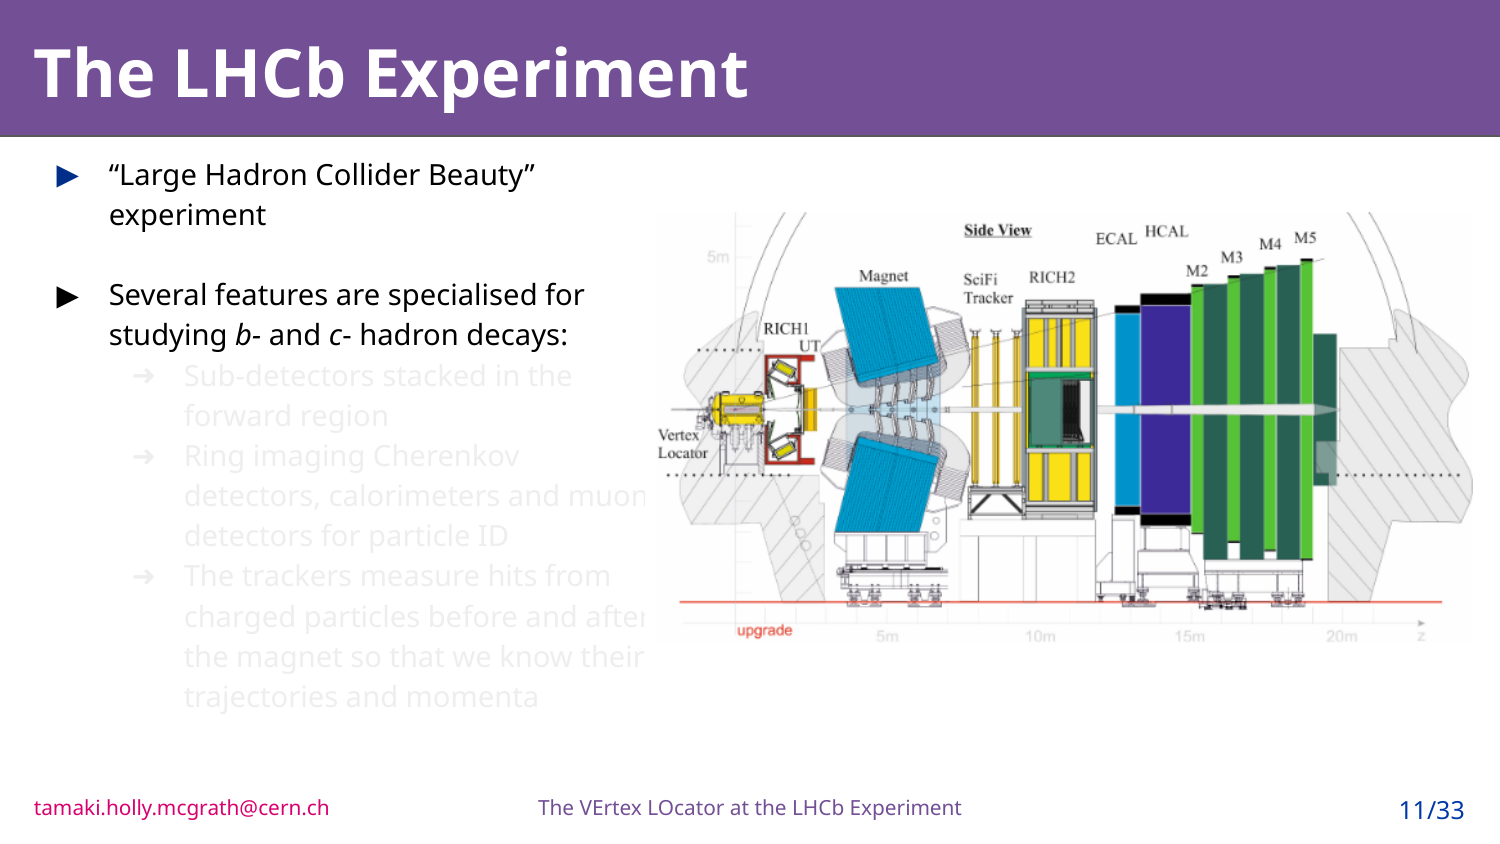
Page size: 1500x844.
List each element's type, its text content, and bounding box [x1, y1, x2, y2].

title The LHCb Experiment [18, 15, 1480, 136]
slide_number ‹#›/33 [1337, 779, 1480, 844]
list “Large Hadron Collider Beauty” experiment Several features are specialised for studying b- and c- hadron decays: Sub-detectors stacked in the forward region Ring imaging Cherenkov detectors, calorimeters and muon detectors for particle ID The trackers measure hits from charged particles before and after the magnet so that we know their trajectories and momenta [18, 136, 1480, 780]
picture [645, 184, 1500, 660]
